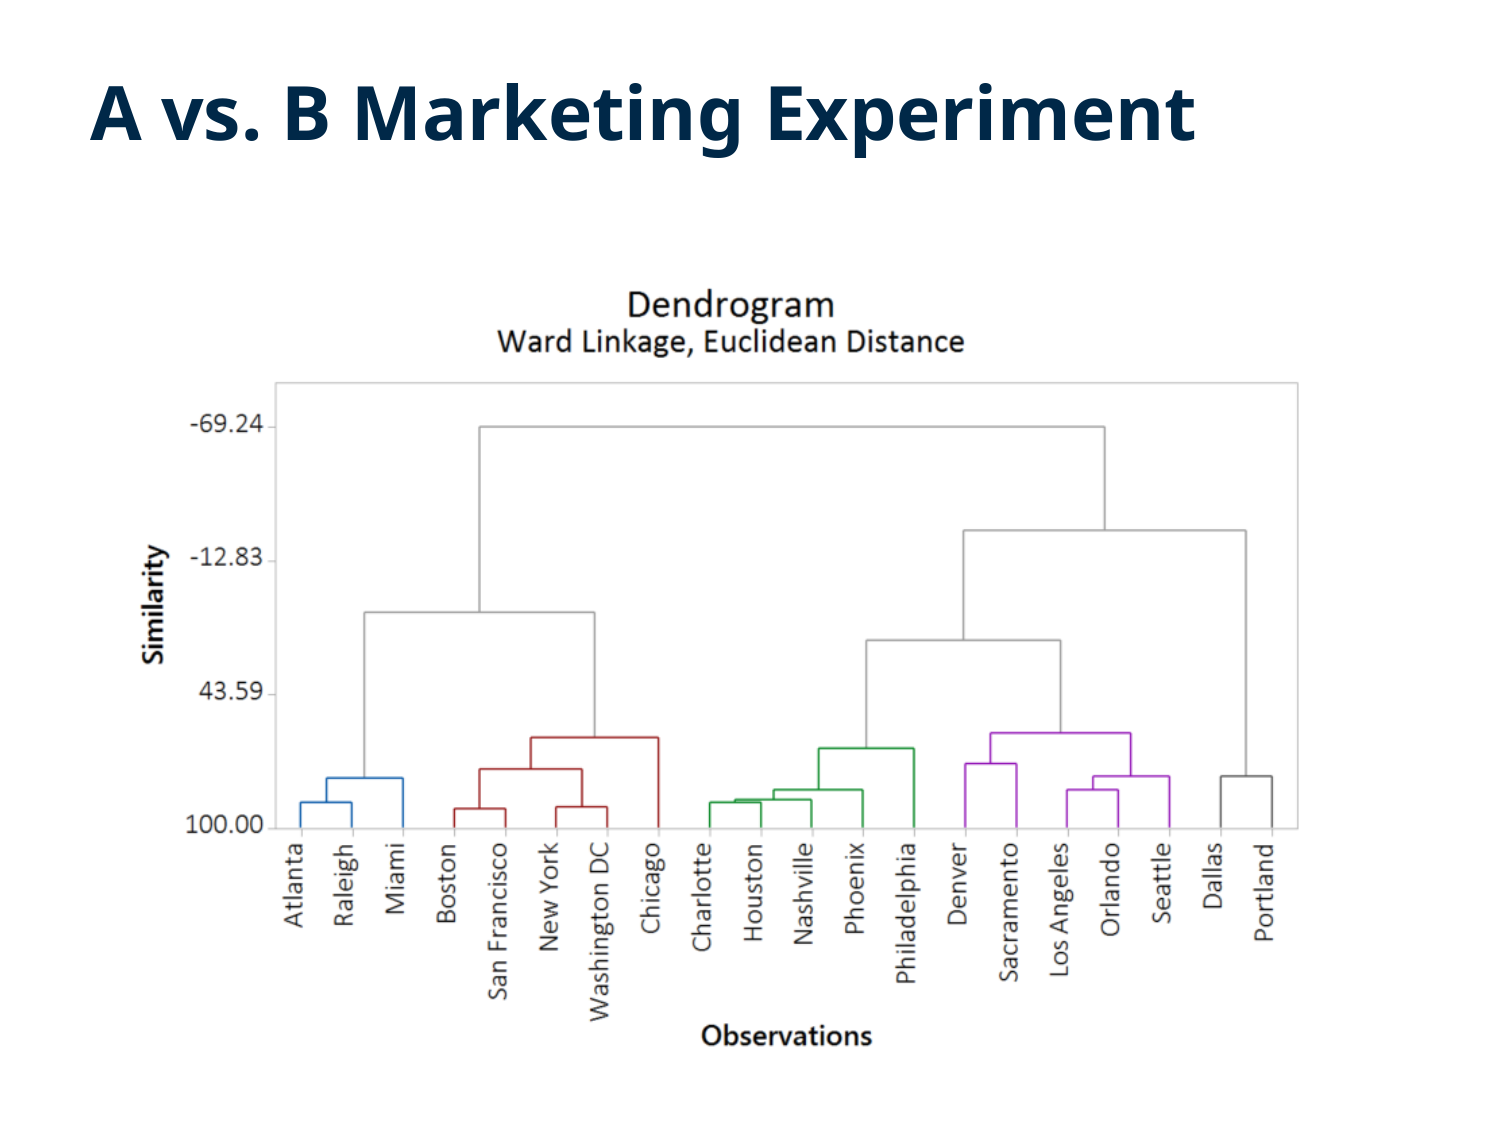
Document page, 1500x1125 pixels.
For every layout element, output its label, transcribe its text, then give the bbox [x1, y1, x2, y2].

title A vs. B Marketing Experiment [75, 45, 1425, 175]
picture [118, 262, 1351, 1079]
